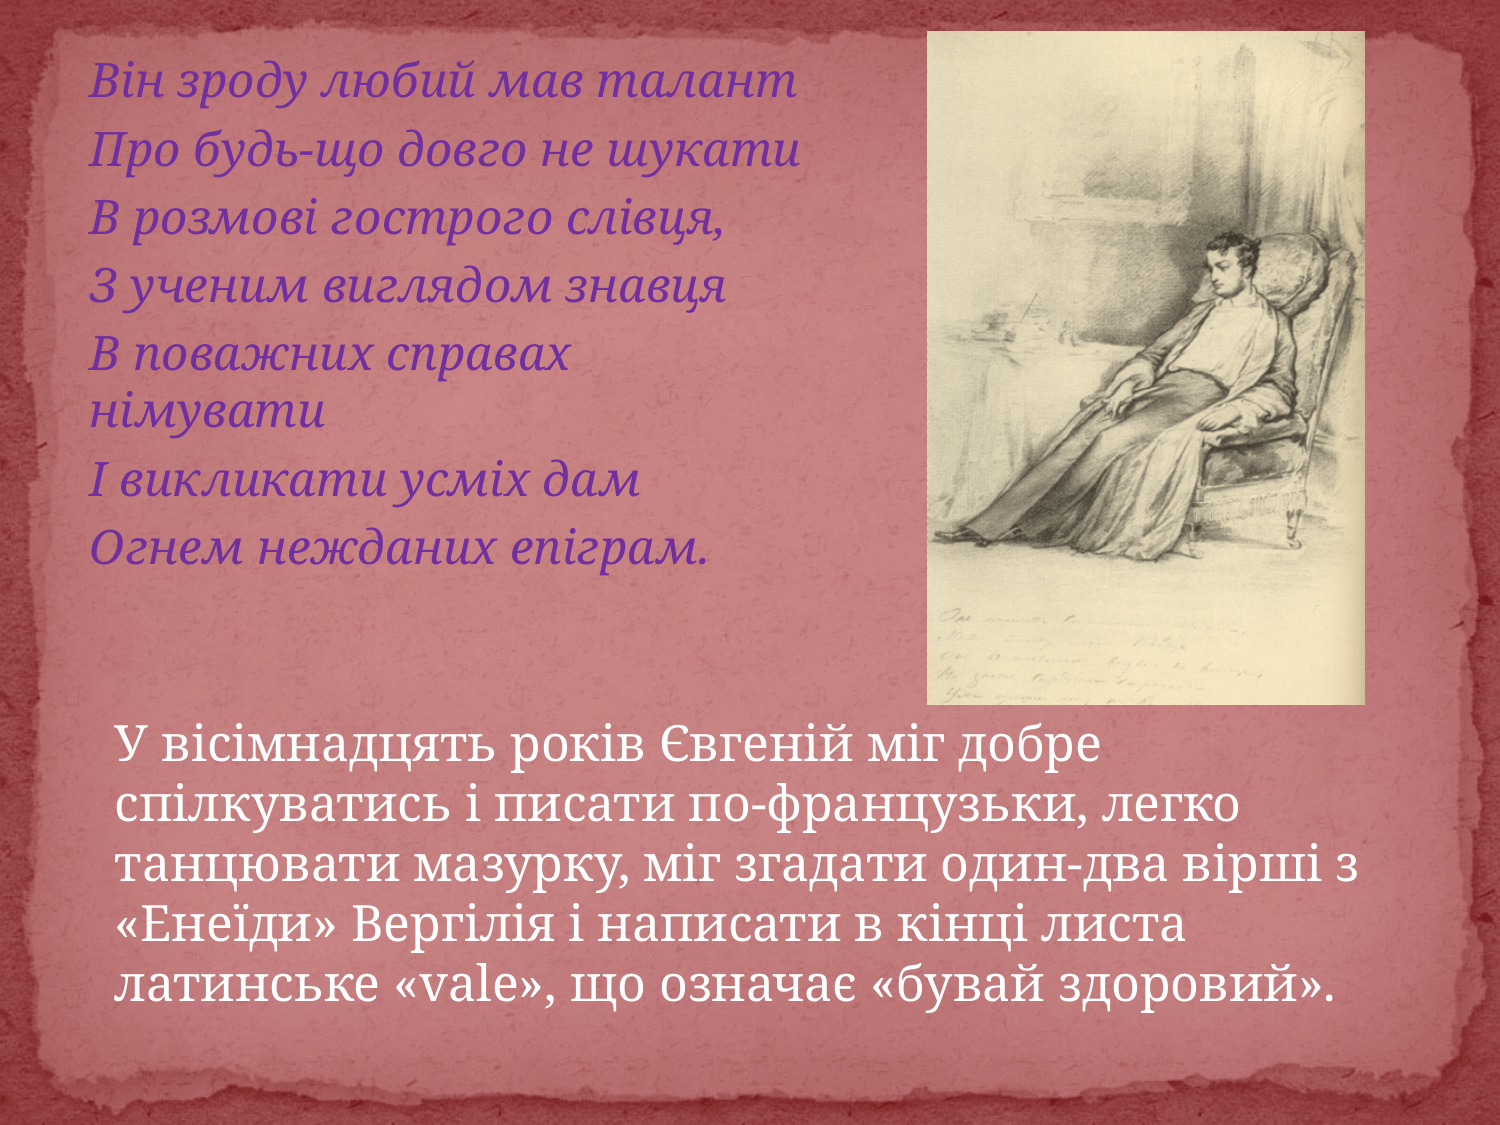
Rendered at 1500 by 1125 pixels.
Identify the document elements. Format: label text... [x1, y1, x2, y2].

text_box У вісімнадцять років Євгеній міг добре спілкуватись і писати по-французьки, легко танцювати мазурку, міг згадати один-два вірші з «Енеїди» Вергілія і написати в кінці листа латинське «vale», що означає «бувай здоровий». [100, 704, 1436, 1019]
picture [927, 31, 1365, 705]
list Він зроду любий мав талант Про будь-що довго не шукати В розмові гострого слівця, З ученим виглядом знавця В поважних справах німувати І викликати усміх дам Огнем нежданих епіграм. [75, 42, 833, 622]
